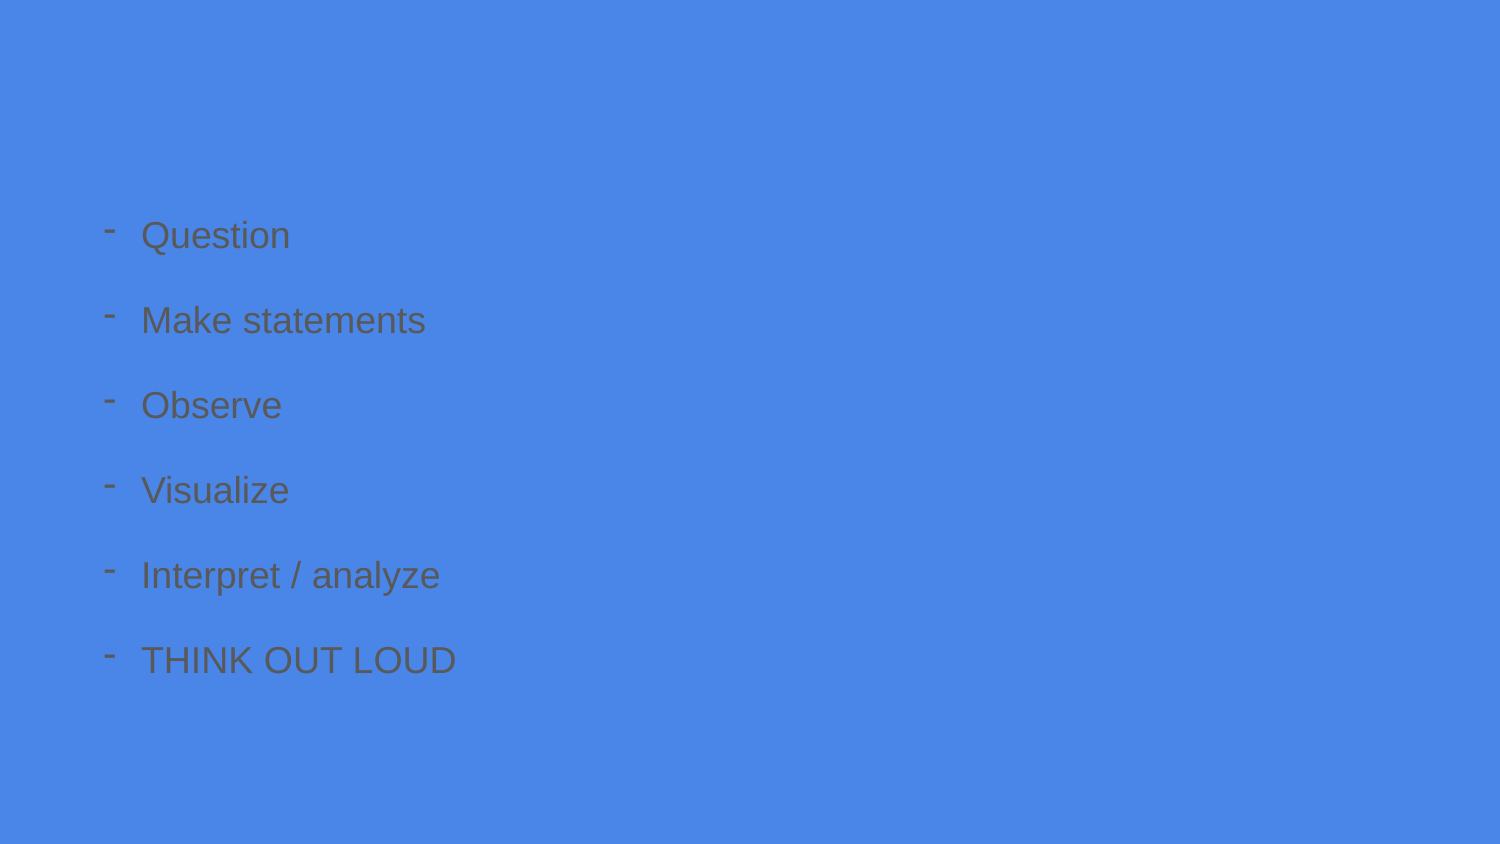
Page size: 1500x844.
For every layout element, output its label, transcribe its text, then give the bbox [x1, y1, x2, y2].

list Question Make statements Observe Visualize Interpret / analyze THINK OUT LOUD [51, 189, 1449, 750]
